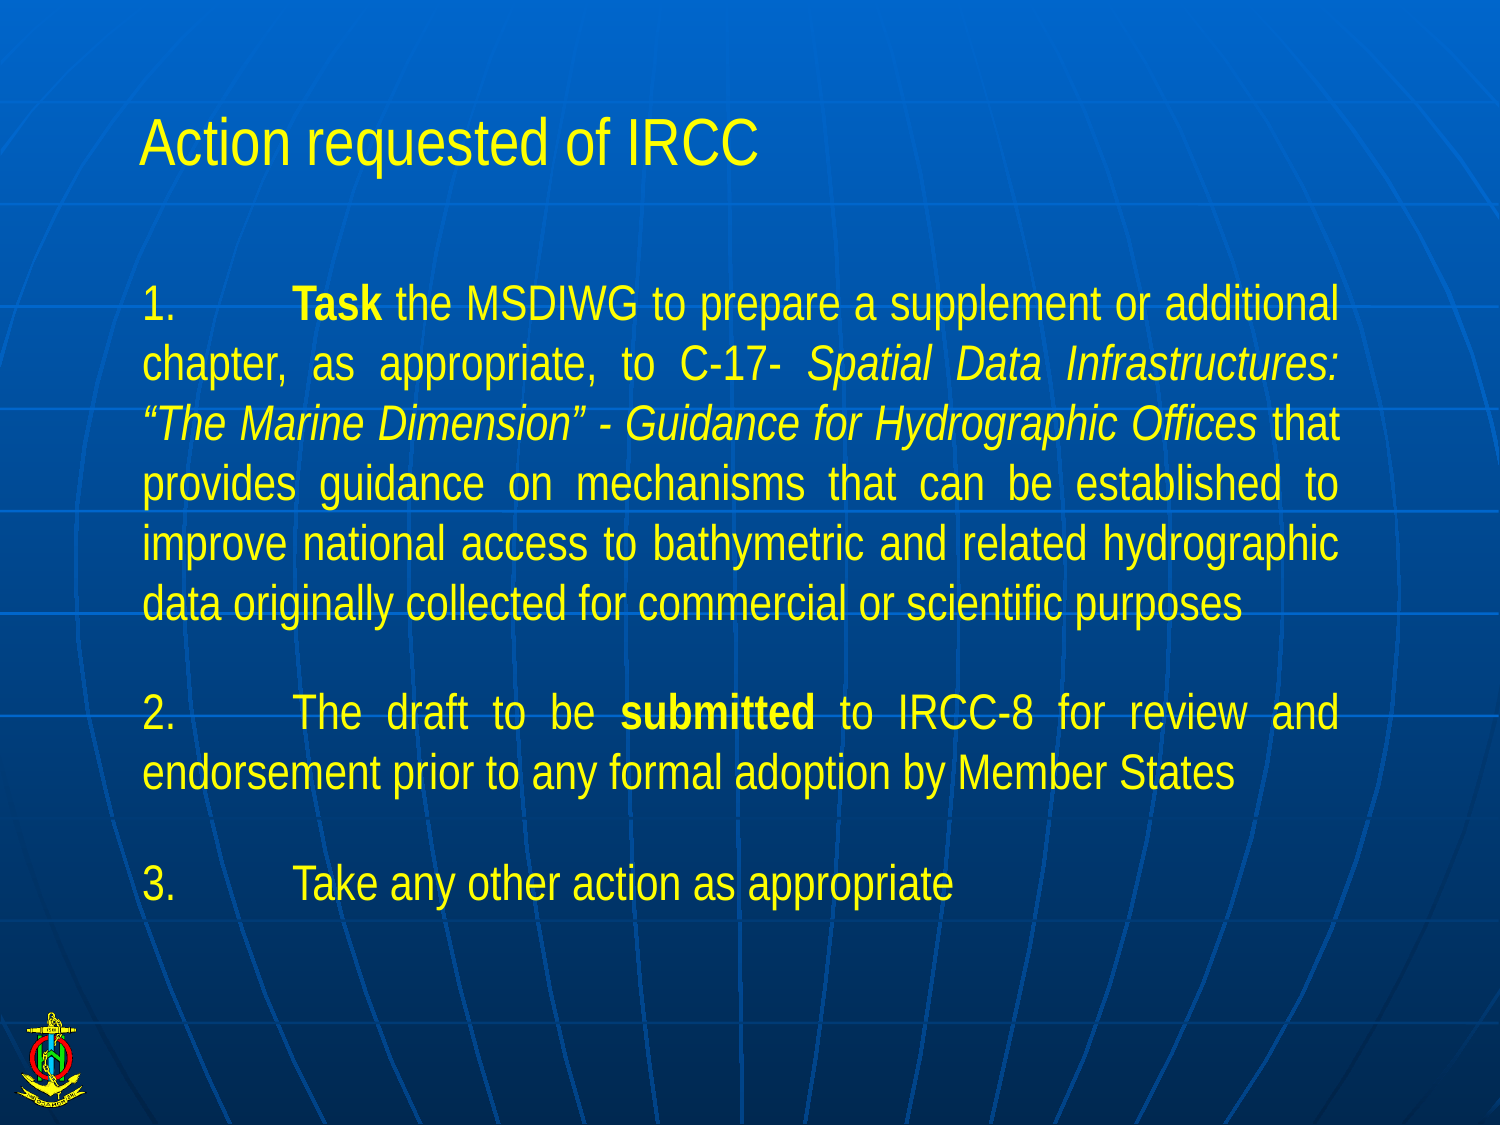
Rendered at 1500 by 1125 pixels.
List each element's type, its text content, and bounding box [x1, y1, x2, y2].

picture [14, 1012, 87, 1108]
title Action requested of IRCC [123, 45, 1344, 233]
list 1. Task the MSDIWG to prepare a supplement or additional chapter, as appropriate, to C-17- Spatial Data Infrastructures: “The Marine Dimension” - Guidance for Hydrographic Offices that provides guidance on mechanisms that can be established to improve national access to bathymetric and related hydrographic data originally collected for commercial or scientific purposes 2. The draft to be submitted to IRCC-8 for review and endorsement prior to any formal adoption by Member States 3. Take any other action as appropriate [126, 262, 1356, 799]
